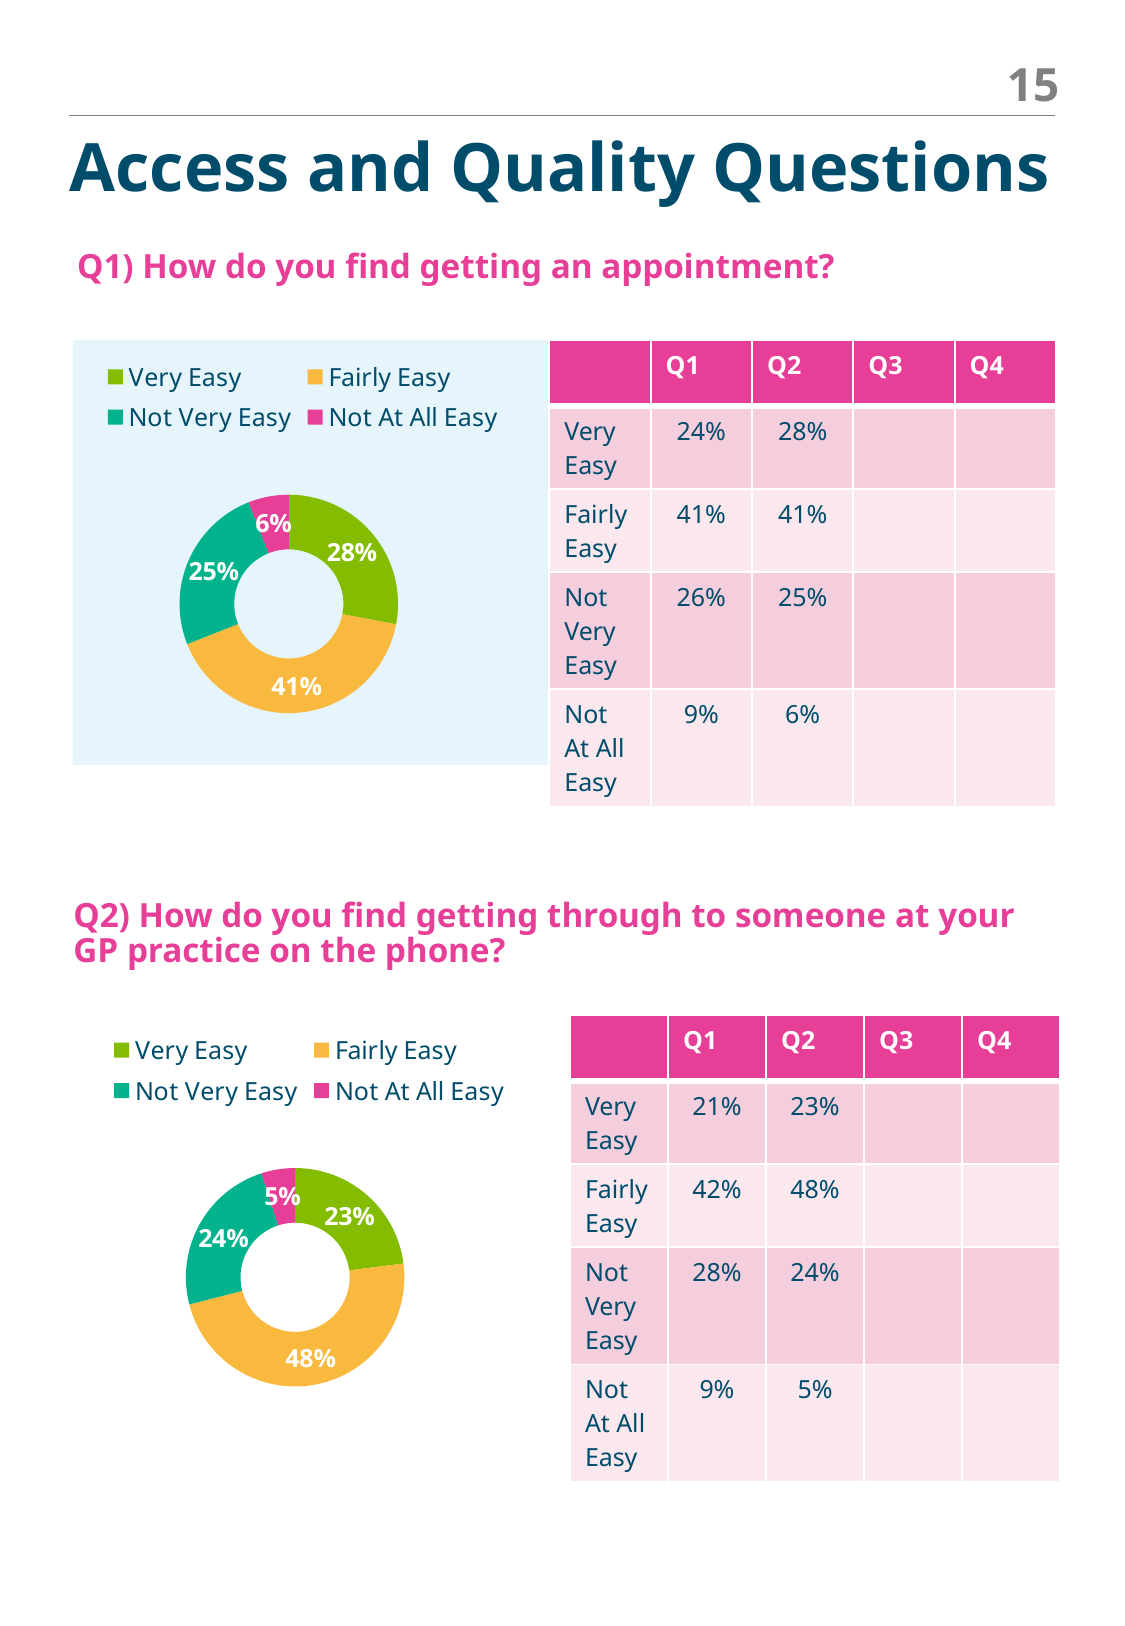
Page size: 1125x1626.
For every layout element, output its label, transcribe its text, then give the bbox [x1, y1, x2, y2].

table_cell [854, 573, 954, 688]
table_cell 9% [652, 690, 751, 806]
text_box Q2) How do you find getting through to someone at your GP practice on the phone? [73, 898, 1047, 917]
table_cell Fairly Easy [550, 490, 650, 571]
table_header Q2 [753, 341, 852, 403]
table_cell 25% [753, 573, 852, 688]
table_cell [956, 573, 1055, 688]
table_cell 5% [767, 1365, 863, 1481]
chart [72, 342, 533, 778]
text_box [71, 338, 1054, 767]
table_cell [963, 1365, 1059, 1481]
table_header Q4 [956, 341, 1055, 403]
table_cell [956, 490, 1055, 571]
table_header Q3 [865, 1016, 961, 1078]
table_cell 21% [669, 1084, 765, 1163]
table_header [550, 341, 650, 403]
table_cell [865, 1084, 961, 1163]
table_header Q1 [669, 1016, 765, 1078]
slide_number 15 [964, 55, 1060, 115]
chart [78, 1015, 540, 1451]
table_cell 6% [753, 690, 852, 806]
list Access and Quality Questions [69, 124, 1107, 200]
table_cell 9% [669, 1365, 765, 1481]
table_cell 24% [652, 409, 751, 488]
table_cell 23% [767, 1084, 863, 1163]
table_cell 41% [753, 490, 852, 571]
table_cell 24% [767, 1248, 863, 1364]
table_cell 42% [669, 1165, 765, 1246]
table_cell [963, 1165, 1059, 1246]
table_cell Not Very Easy [550, 573, 650, 688]
table_cell 26% [652, 573, 751, 688]
table_cell [956, 690, 1055, 806]
table_header Q1 [652, 341, 751, 403]
table_cell Very Easy [571, 1084, 667, 1163]
table_header [571, 1016, 667, 1078]
table_cell [963, 1248, 1059, 1364]
table_cell [963, 1084, 1059, 1163]
table_cell [854, 690, 954, 806]
table_cell 28% [753, 409, 852, 488]
table_cell [956, 409, 1055, 488]
table_cell Very Easy [550, 409, 650, 488]
table_cell Not At All Easy [571, 1365, 667, 1481]
table_cell [865, 1365, 961, 1481]
table_header Q2 [767, 1016, 863, 1078]
table_cell Not At All Easy [550, 690, 650, 806]
table_cell 41% [652, 490, 751, 571]
table_cell 28% [669, 1248, 765, 1364]
table_cell [865, 1165, 961, 1246]
table_header Q4 [963, 1016, 1059, 1078]
table_cell [865, 1248, 961, 1364]
table_cell 48% [767, 1165, 863, 1246]
list Q1) How do you find getting an appointment? [69, 249, 850, 285]
table_cell [854, 409, 954, 488]
table_cell Fairly Easy [571, 1165, 667, 1246]
table_header Q3 [854, 341, 954, 403]
table_cell [854, 490, 954, 571]
table_cell Not Very Easy [571, 1248, 667, 1364]
